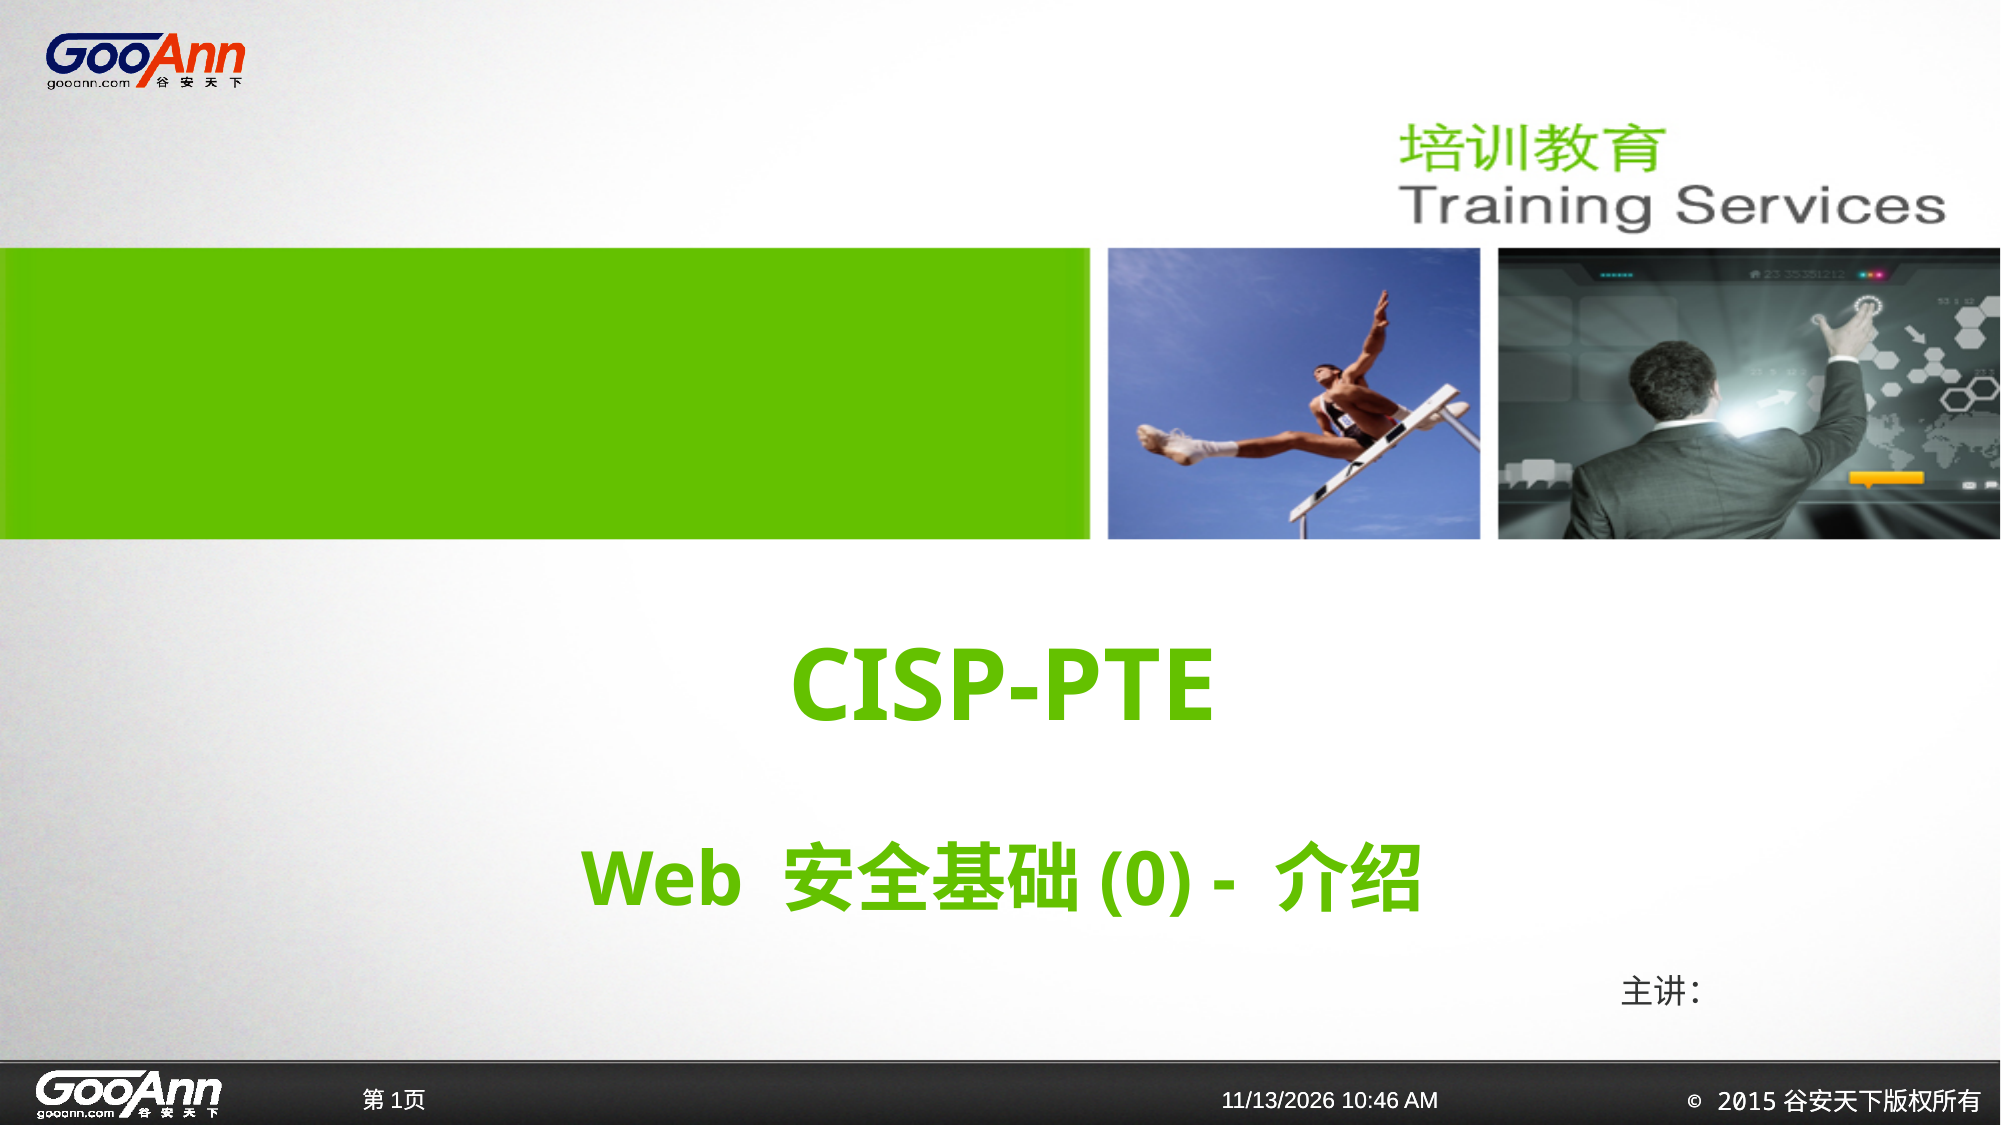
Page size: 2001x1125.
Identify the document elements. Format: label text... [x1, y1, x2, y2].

title CISP-PTE Web 安全基础(0) - 介绍 [444, 611, 1561, 929]
picture [0, 0, 2001, 1125]
text_box 主讲： [1342, 964, 1721, 1012]
